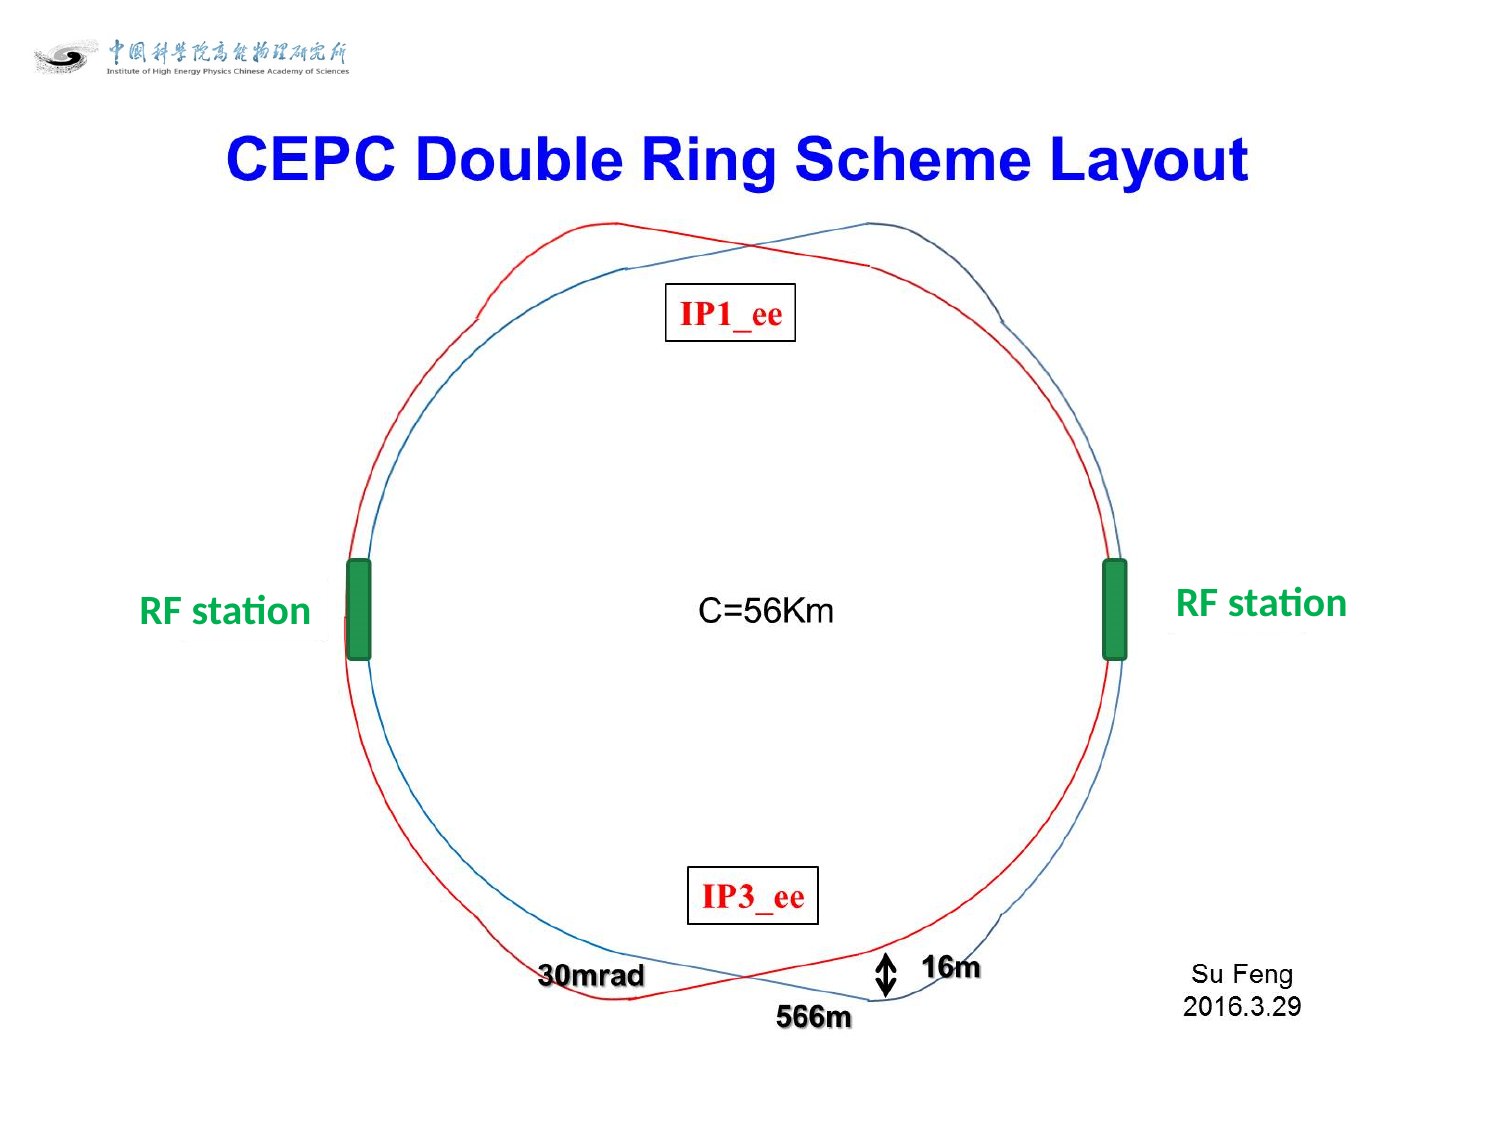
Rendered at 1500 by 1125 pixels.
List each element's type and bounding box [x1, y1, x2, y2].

picture [29, 31, 354, 79]
text_box [123, 100, 1386, 1056]
